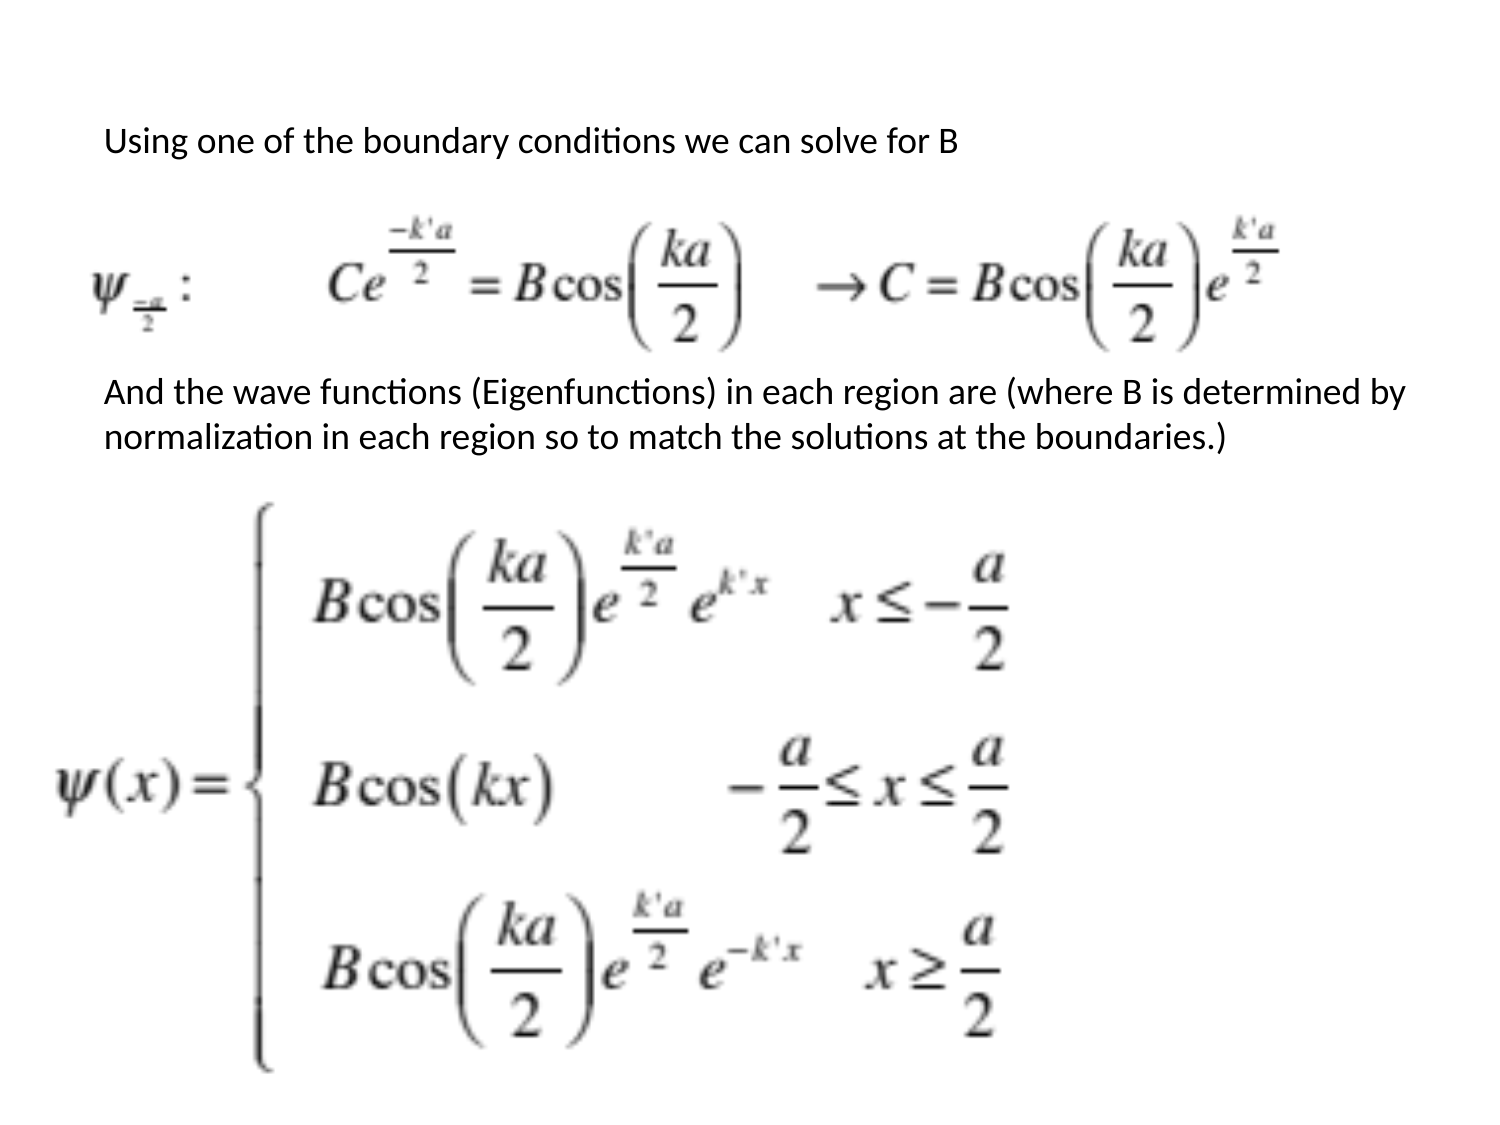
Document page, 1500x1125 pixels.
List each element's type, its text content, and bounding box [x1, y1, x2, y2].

text_box And the wave functions (Eigenfunctions) in each region are (where B is determined by normalization in each region so to match the solutions at the boundaries.) [88, 359, 1428, 465]
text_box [50, 492, 1049, 1079]
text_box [88, 205, 1294, 361]
text_box Using one of the boundary conditions we can solve for B [88, 109, 1309, 169]
